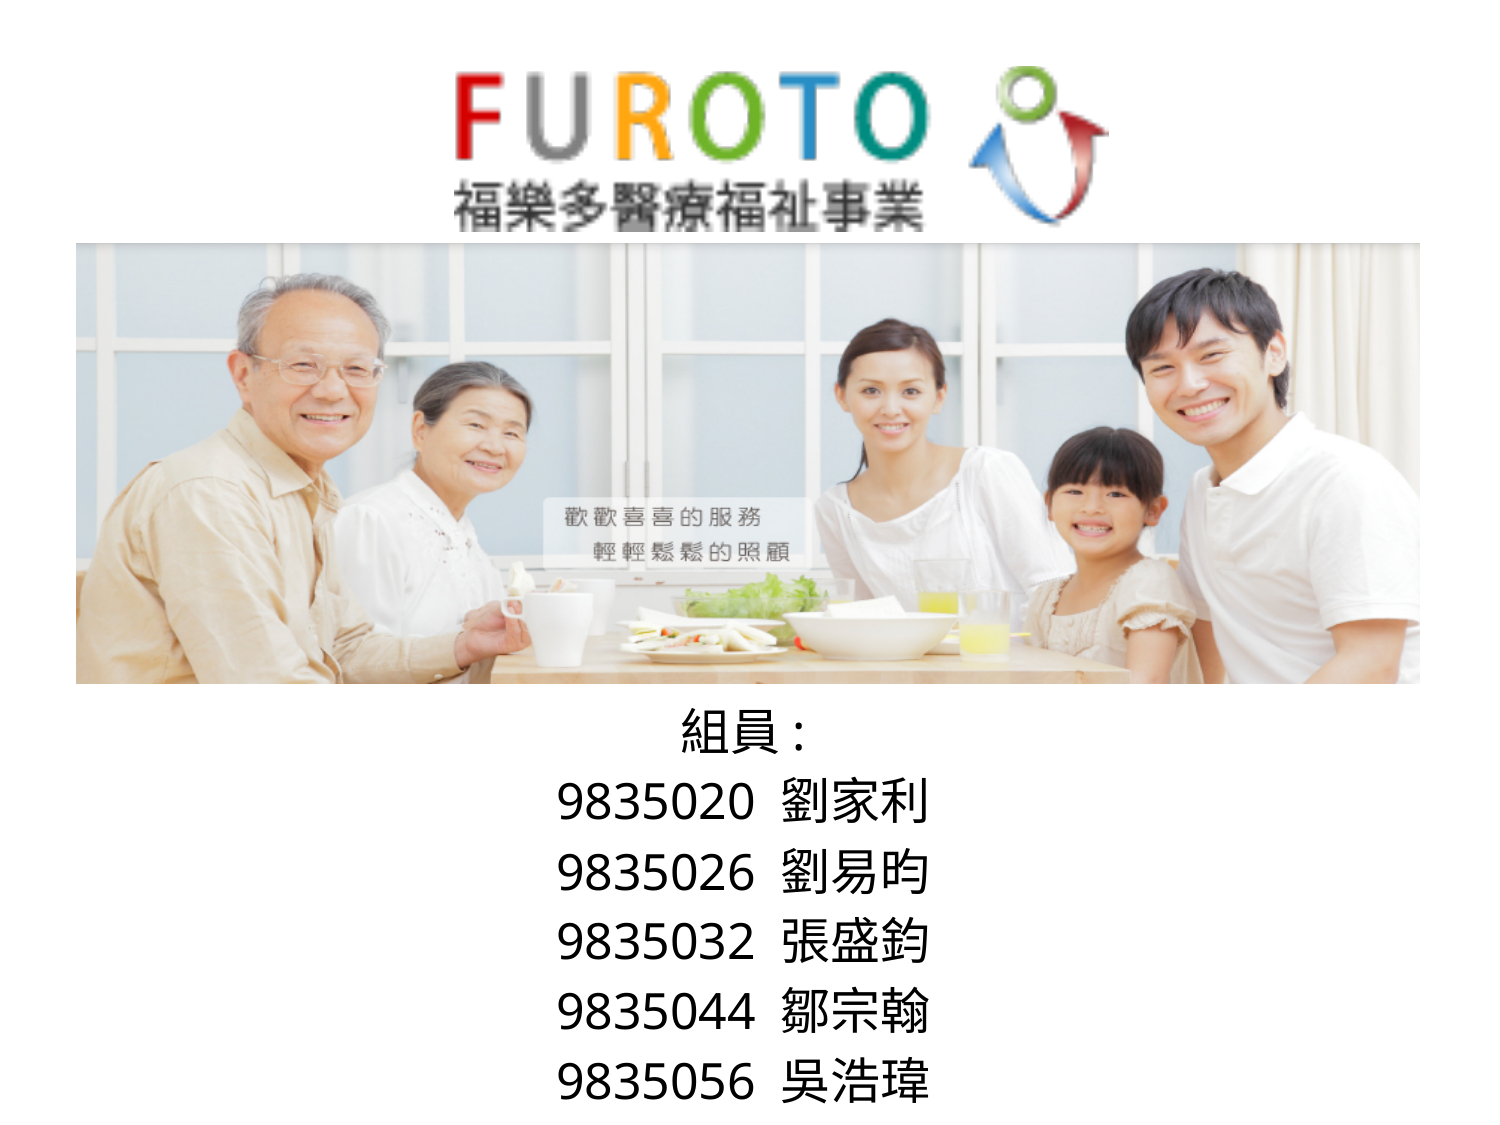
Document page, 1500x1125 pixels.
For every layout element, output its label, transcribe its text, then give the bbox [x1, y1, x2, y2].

picture [76, 243, 1420, 684]
picture [454, 66, 1109, 232]
subtitle 組員: 9835020 劉家利 9835026 劉易昀 9835032 張盛鈞 9835044 鄒宗翰 9835056 吳浩瑋 [218, 693, 1269, 980]
